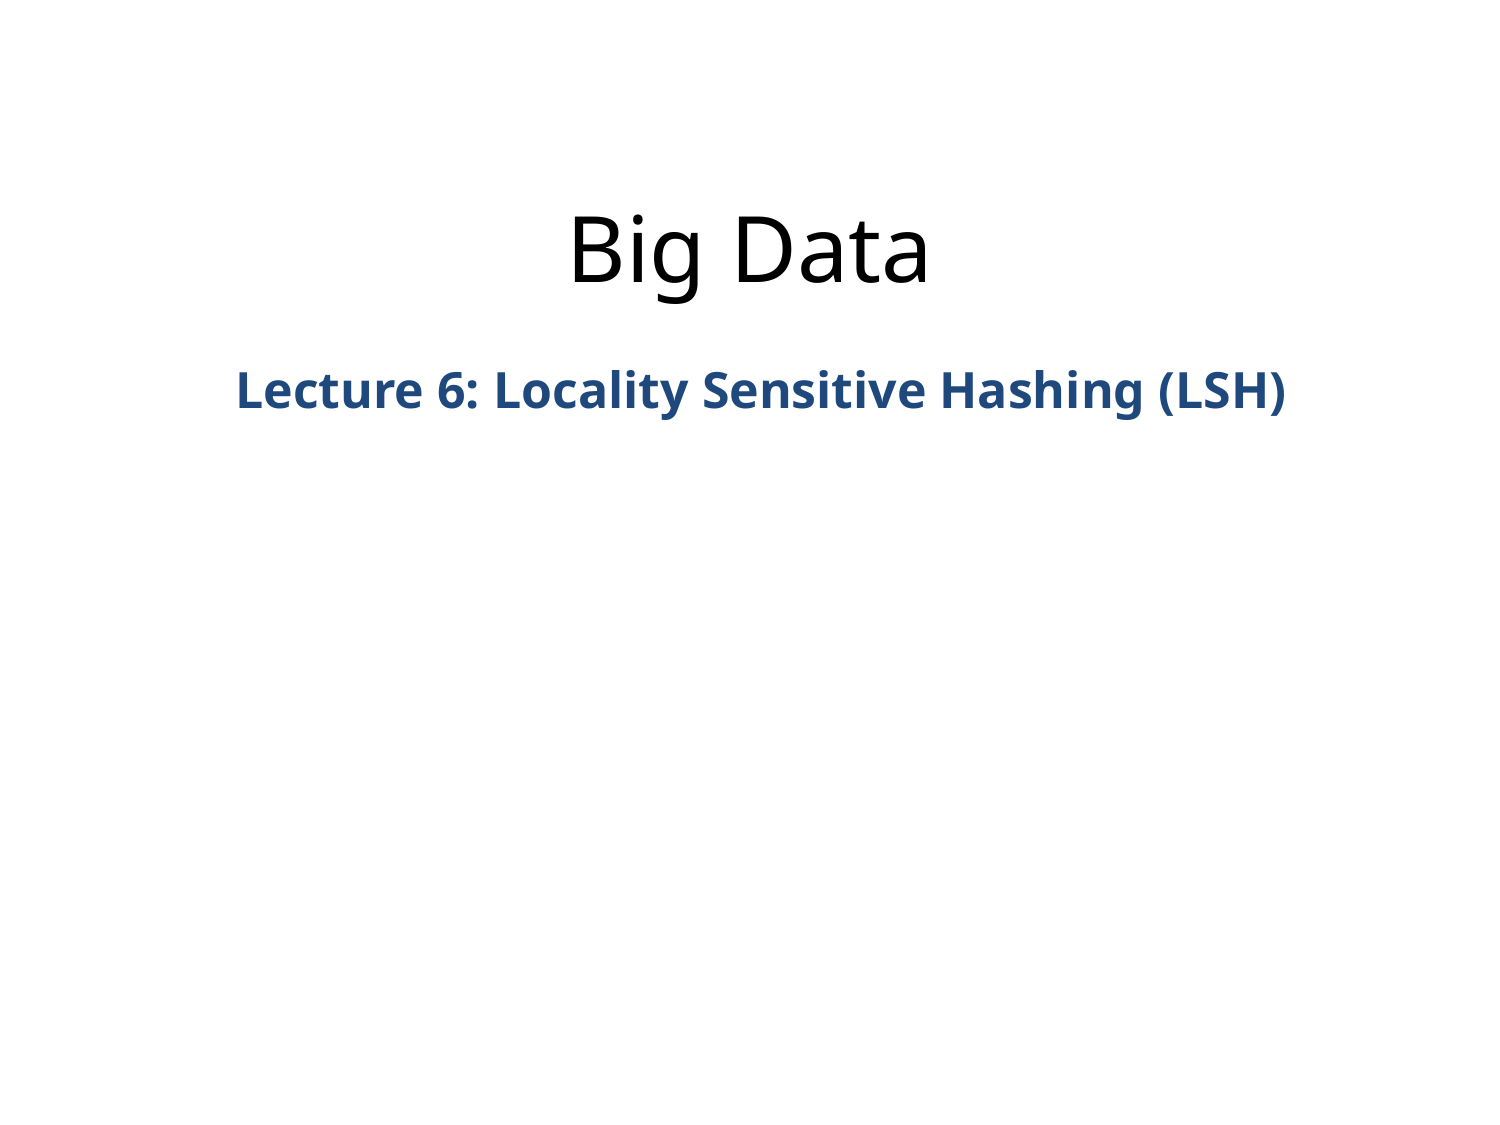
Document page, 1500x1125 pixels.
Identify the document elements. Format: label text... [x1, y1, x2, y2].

text_box Lecture 6: Locality Sensitive Hashing (LSH) [220, 351, 1377, 426]
title Big Data [112, 125, 1388, 367]
